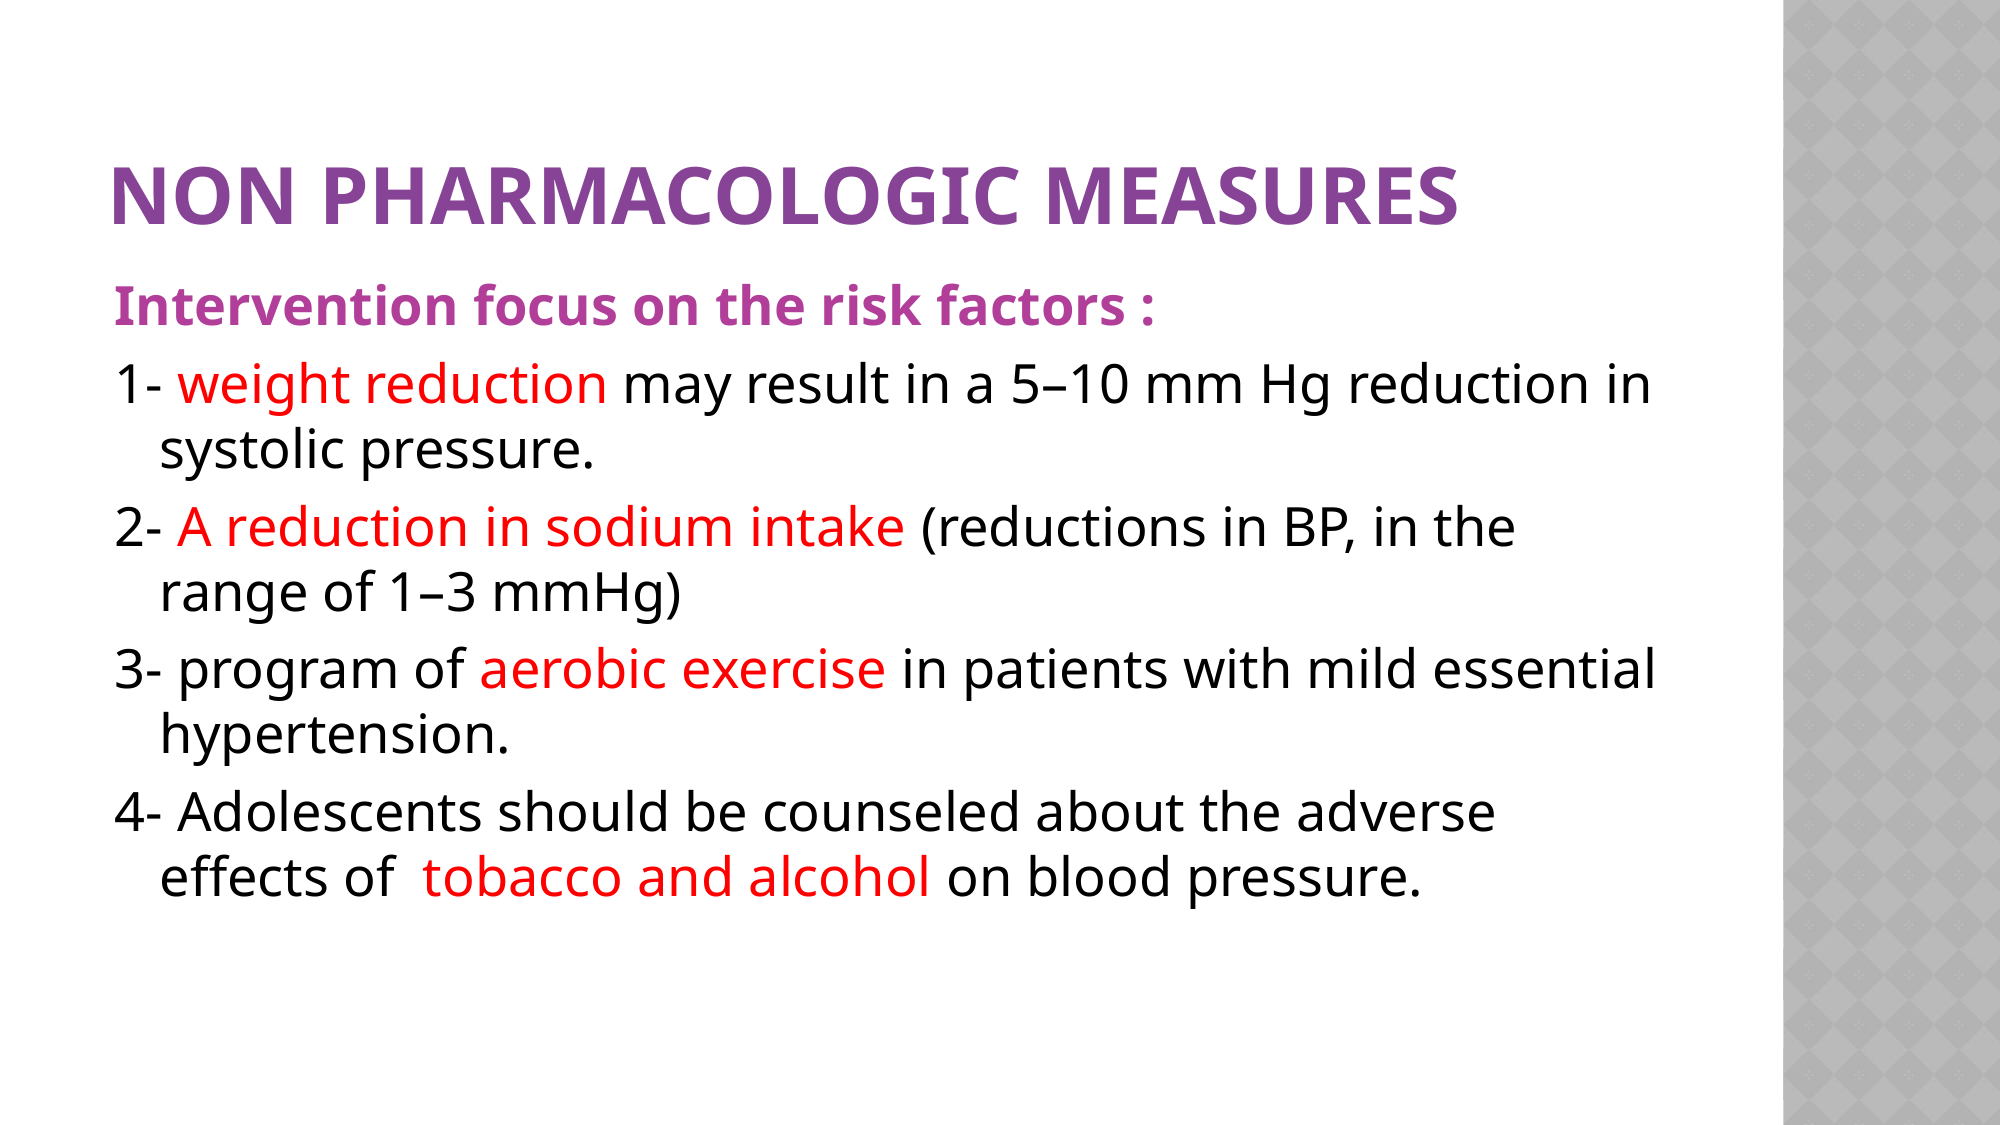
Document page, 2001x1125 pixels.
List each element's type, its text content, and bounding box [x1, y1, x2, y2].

list Intervention focus on the risk factors : 1- weight reduction may result in a 5–10 mm Hg reduction in systolic pressure. 2- A reduction in sodium intake (reductions in BP, in the range of 1–3 mmHg) 3- program of aerobic exercise in patients with mild essential hypertension. 4- Adolescents should be counseled about the adverse effects of tobacco and alcohol on blood pressure. [99, 264, 1684, 1059]
title Non pharmacologic measures [99, 52, 1684, 240]
